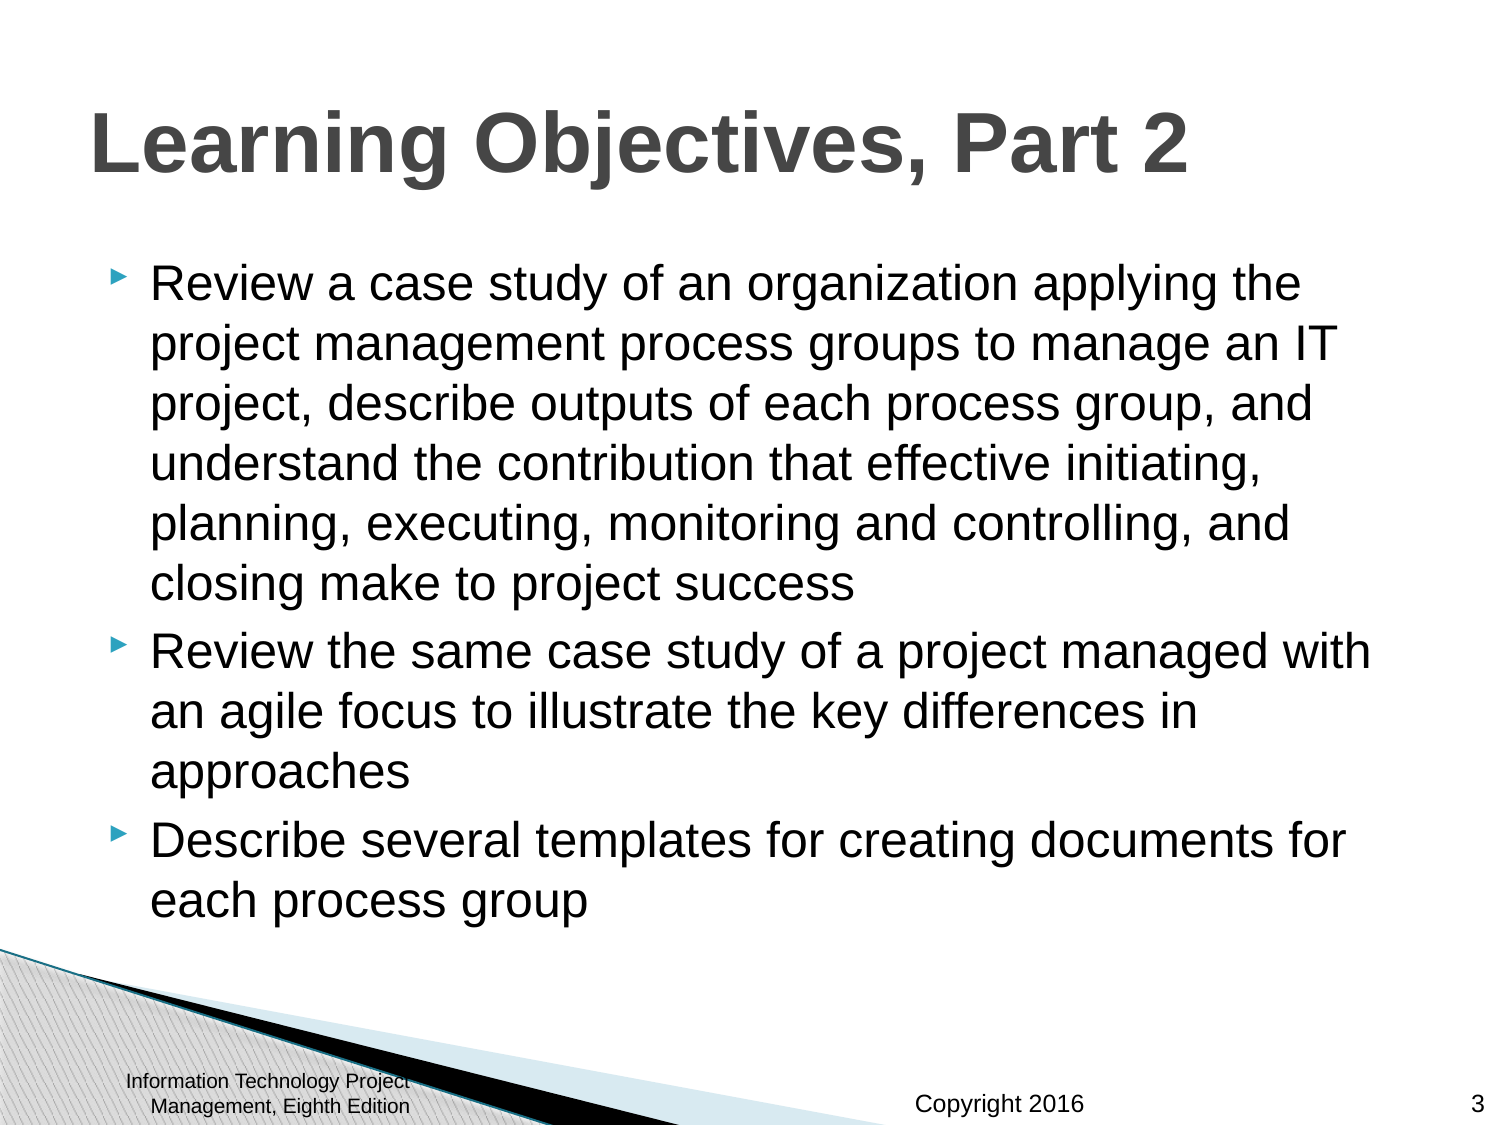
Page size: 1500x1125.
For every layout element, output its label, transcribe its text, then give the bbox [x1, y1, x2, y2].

footer Information Technology Project Management, Eighth Edition [0, 1065, 425, 1125]
slide_number 3 [1408, 1065, 1500, 1125]
list Review a case study of an organization applying the project management process groups to manage an IT project, describe outputs of each process group, and understand the contribution that effective initiating, planning, executing, monitoring and controlling, and closing make to project success Review the same case study of a project managed with an agile focus to illustrate the key differences in approaches Describe several templates for creating documents for each process group [74, 242, 1438, 986]
title Learning Objectives, Part 2 [75, 45, 1425, 233]
